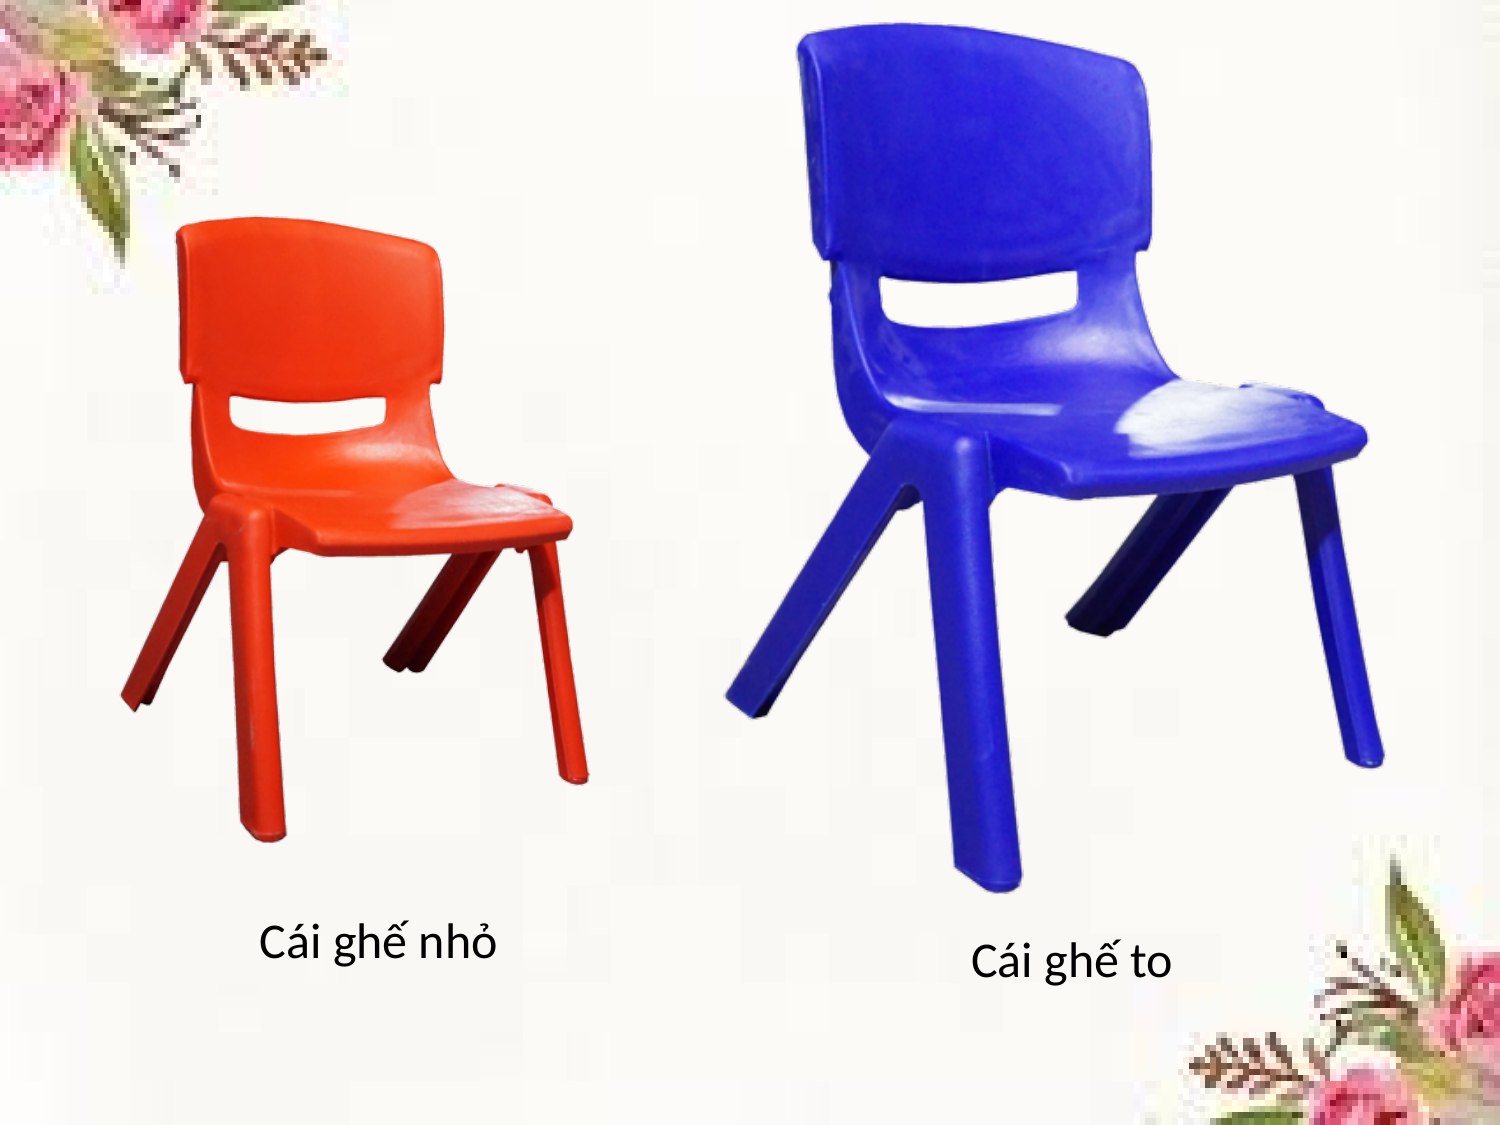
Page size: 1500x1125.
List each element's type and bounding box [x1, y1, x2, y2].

picture [680, 0, 1463, 940]
picture [74, 149, 631, 884]
list [0, 0, 1500, 1125]
